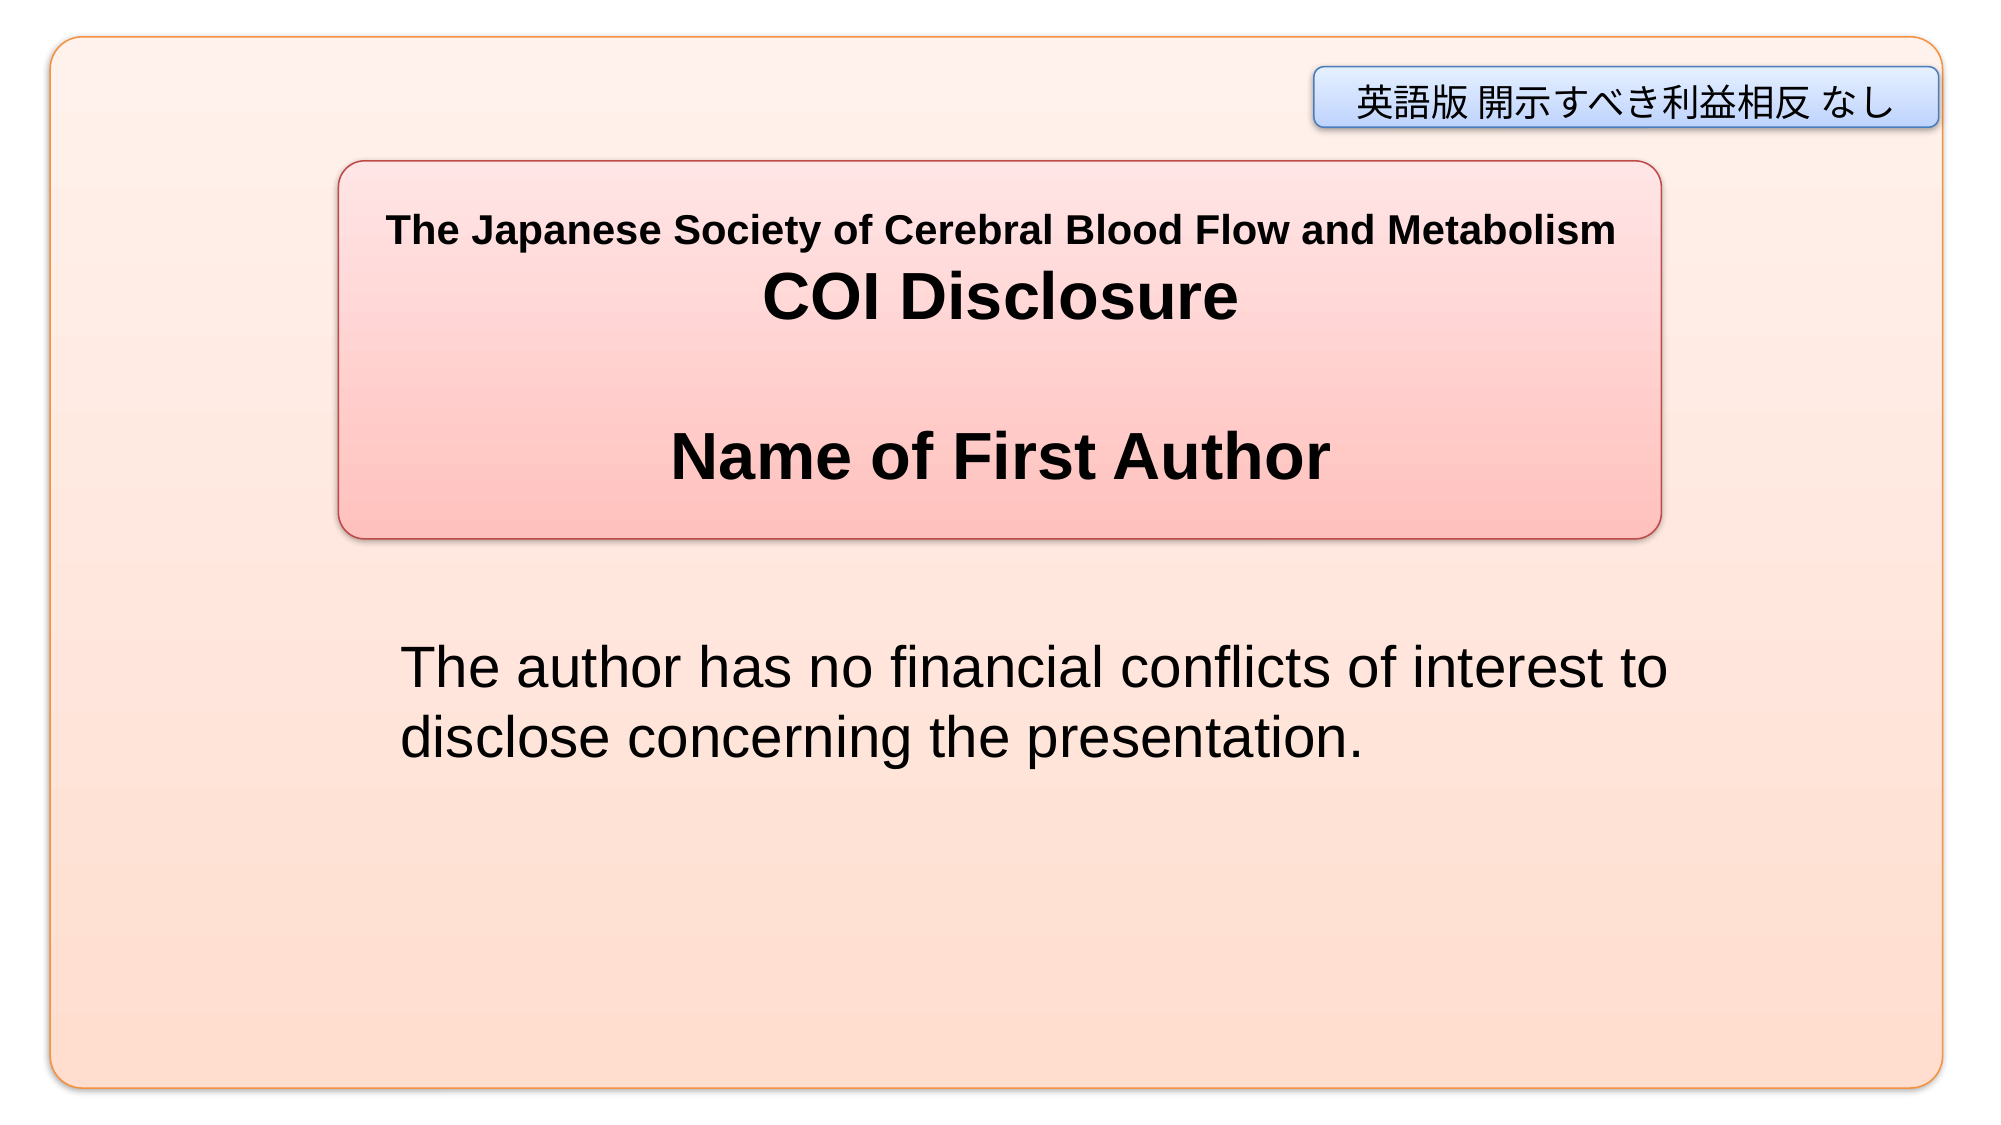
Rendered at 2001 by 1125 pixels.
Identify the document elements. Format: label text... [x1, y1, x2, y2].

text_box The Japanese Society of Cerebral Blood Flow and Metabolism COI Disclosure Name of First Author [340, 195, 1662, 501]
text_box [1313, 65, 1940, 129]
text_box The author has no financial conflicts of interest to disclose concerning the presentation. [385, 621, 1754, 779]
text_box 英語版 開示すべき利益相反 なし [1341, 71, 1911, 132]
text_box [49, 36, 1944, 1089]
text_box [337, 160, 1663, 540]
